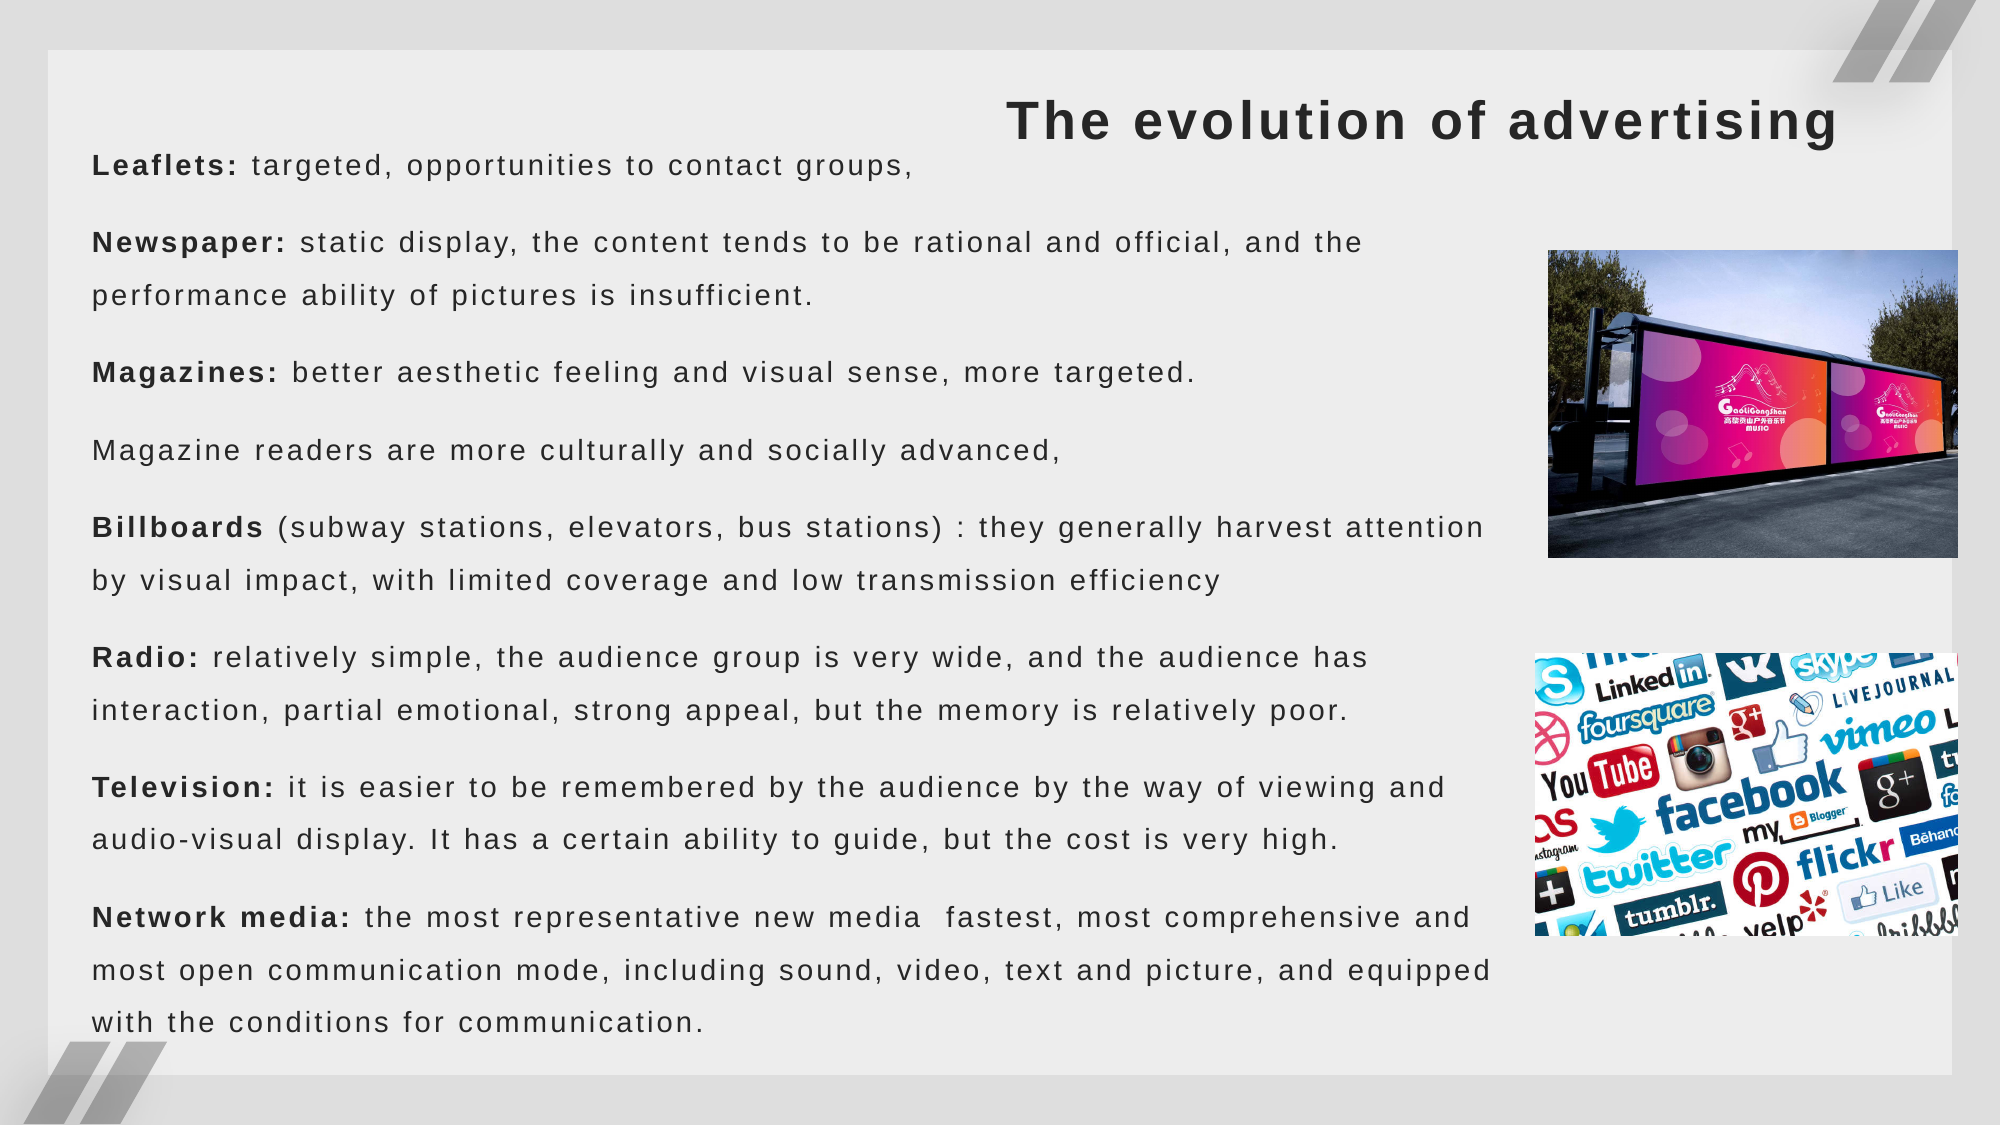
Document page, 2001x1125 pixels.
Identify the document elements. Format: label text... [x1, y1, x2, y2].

picture [1726, 653, 1775, 682]
title The evolution of advertising [989, 58, 1968, 178]
picture [1535, 653, 1958, 936]
picture [1548, 250, 1958, 558]
list Leaflets: targeted, opportunities to contact groups, Newspaper: static display, the content tends to be rational and official, and the performance ability of pictures is insufficient. Magazines: better aesthetic feeling and visual sense, more targeted. Magazine readers are more culturally and socially advanced, Billboards (subway stations, elevators, bus stations) : they generally harvest attention by visual impact, with limited coverage and low transmission efficiency Radio: relatively simple, the audience group is very wide, and the audience has interaction, partial emotional, strong appeal, but the memory is relatively poor. Television: it is easier to be remembered by the audience by the way of viewing and audio-visual display. It has a certain ability to guide, but the cost is very high. Network media: the most representative new media fastest, most comprehensive and most open communication mode, including sound, video, text and picture, and equipped with the conditions for communication. [75, 128, 1536, 1125]
